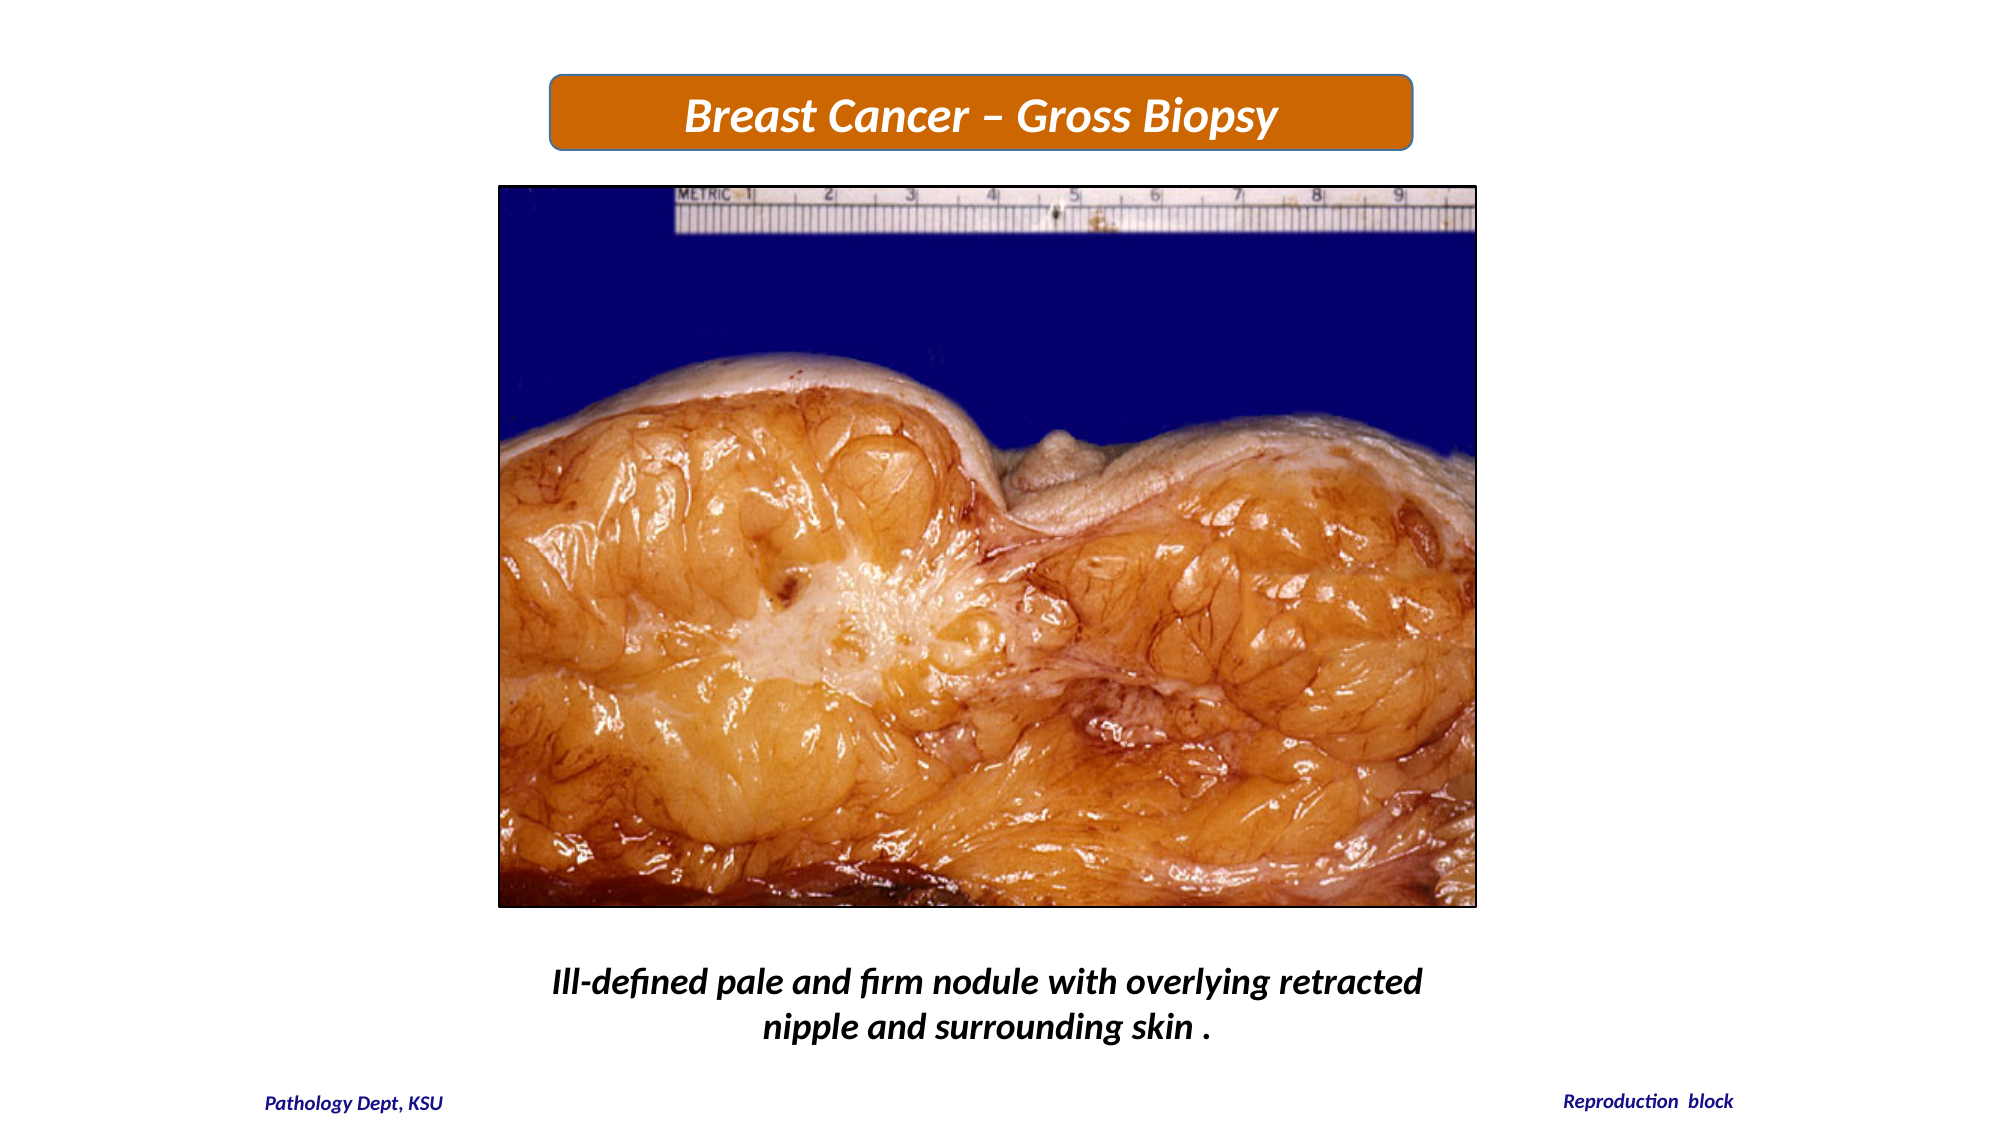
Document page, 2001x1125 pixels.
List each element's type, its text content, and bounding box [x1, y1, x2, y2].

picture [499, 187, 1475, 907]
text_box Ill-defined pale and firm nodule with overlying retracted nipple and surrounding skin . [499, 949, 1476, 1055]
text_box Reproduction block [1494, 1080, 1749, 1121]
text_box Breast Cancer – Gross Biopsy [548, 73, 1414, 151]
text_box Pathology Dept, KSU [249, 1082, 492, 1122]
